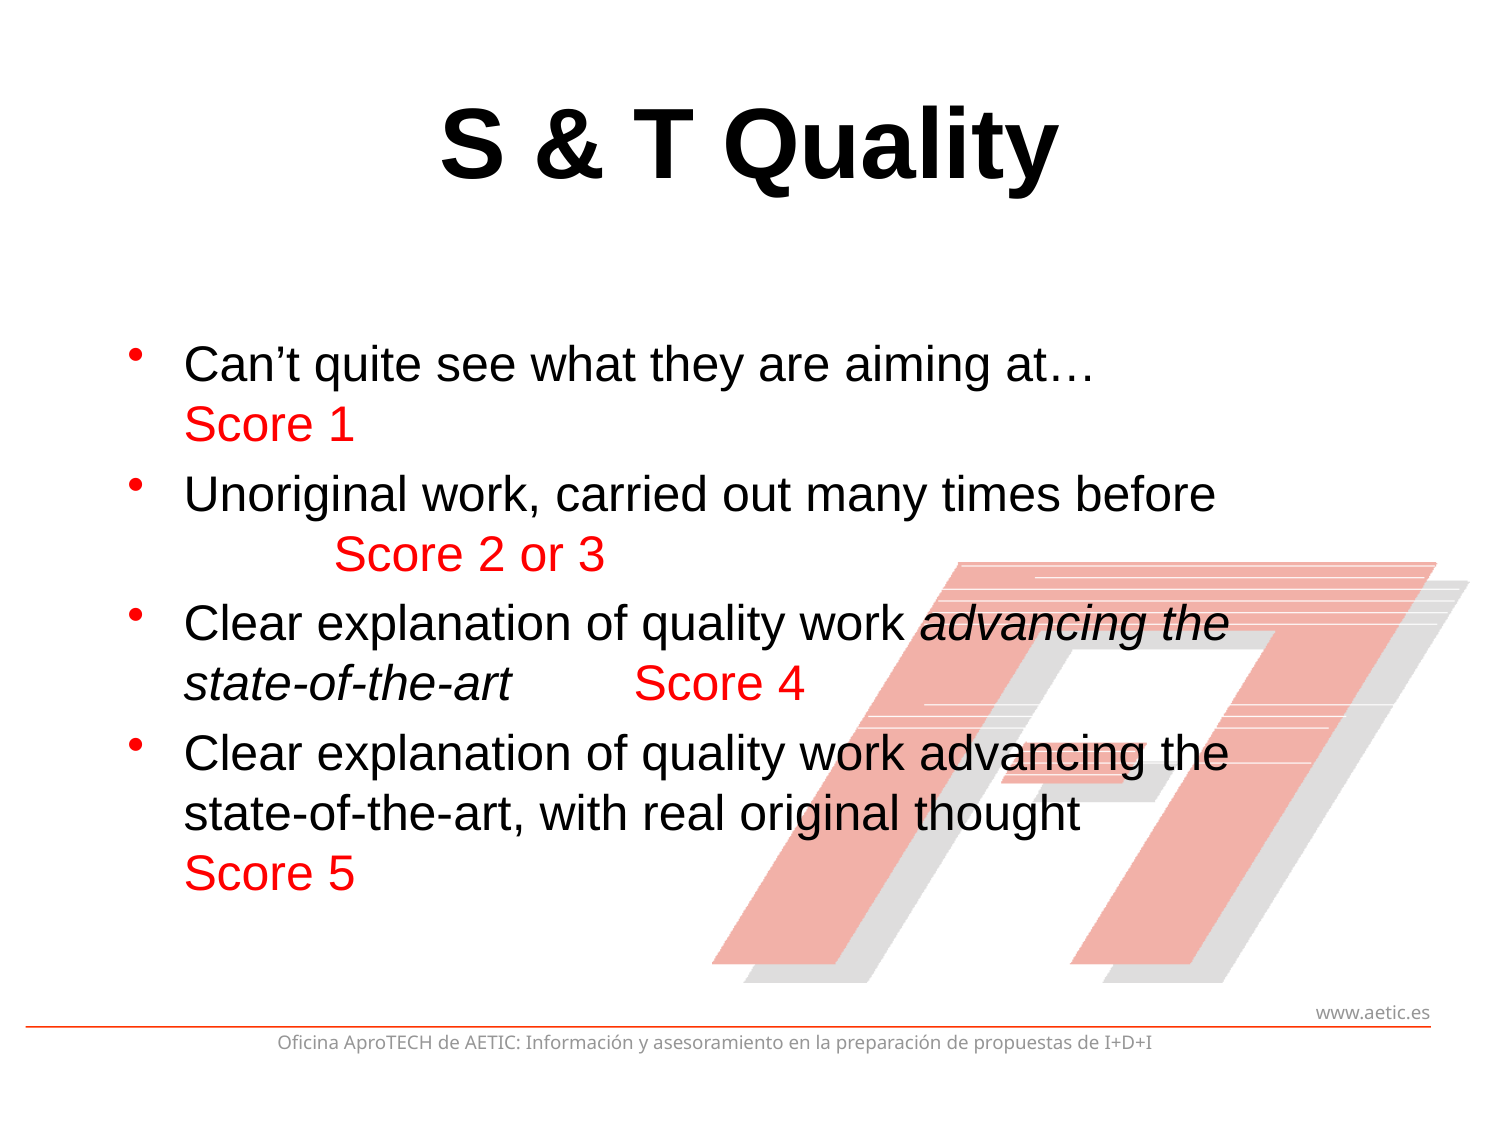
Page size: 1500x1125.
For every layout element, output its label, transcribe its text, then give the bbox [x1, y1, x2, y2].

title S & T Quality [74, 44, 1426, 233]
picture [1377, 562, 1470, 983]
list Can’t quite see what they are aiming at… Score 1 Unoriginal work, carried out many times before Score 2 or 3 Clear explanation of quality work advancing the state-of-the-art Score 4 Clear explanation of quality work advancing the state-of-the-art, with real original thought Score 5 [111, 243, 1377, 1013]
